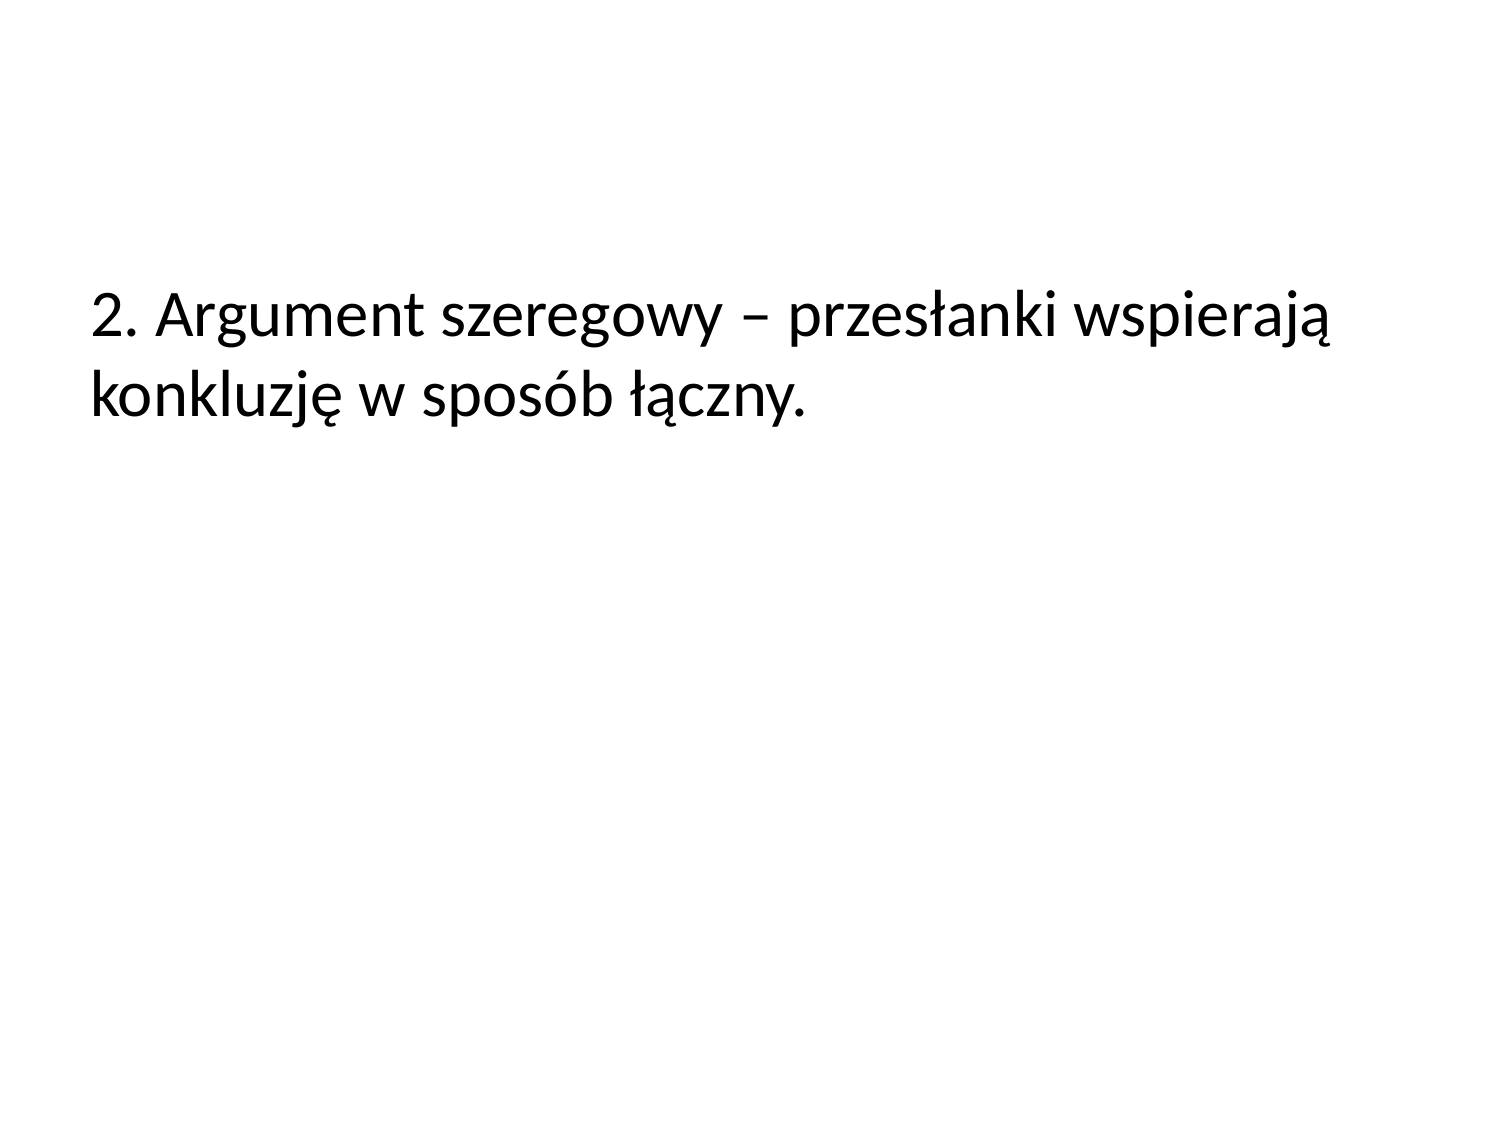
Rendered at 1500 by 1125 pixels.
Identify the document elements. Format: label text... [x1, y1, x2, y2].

list 2. Argument szeregowy – przesłanki wspierają konkluzję w sposób łączny. [75, 262, 1425, 1005]
